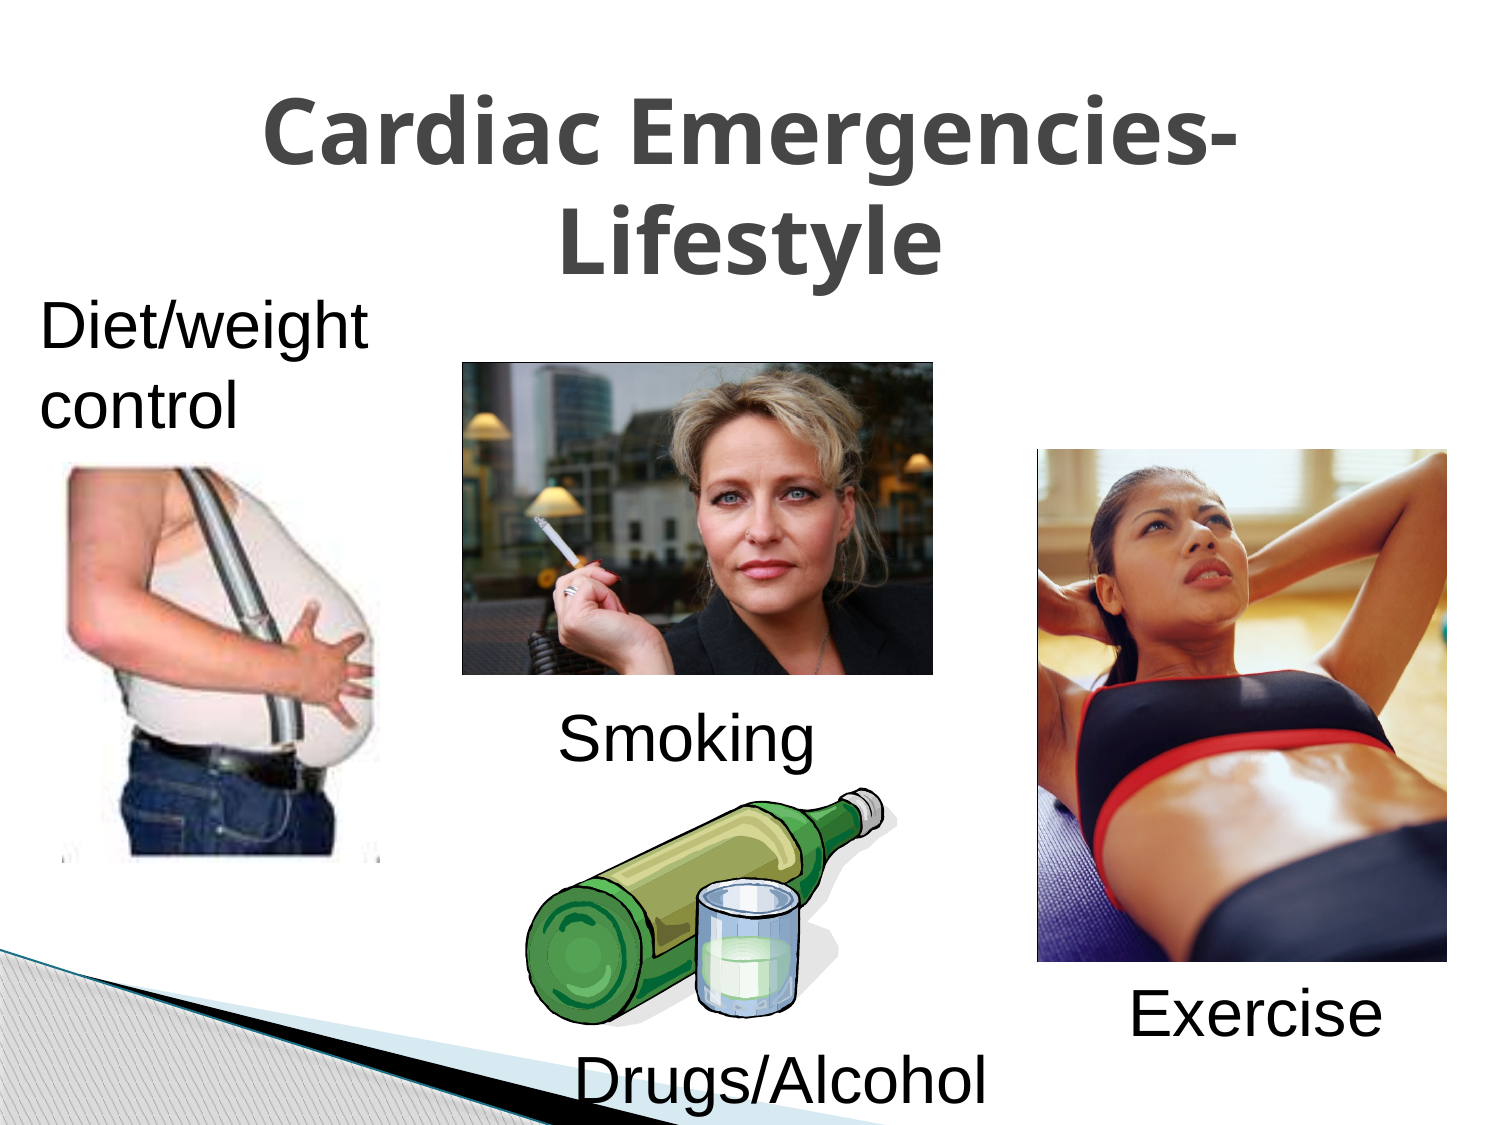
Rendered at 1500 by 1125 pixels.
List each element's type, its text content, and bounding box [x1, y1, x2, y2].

picture [1037, 449, 1447, 963]
text_box Smoking [525, 687, 850, 783]
text_box Diet/weight control [24, 274, 413, 450]
picture [462, 362, 933, 676]
picture [524, 787, 898, 1028]
title Cardiac Emergencies- Lifestyle [112, 87, 1388, 300]
text_box Exercise [1099, 975, 1413, 1058]
text_box Drugs/Alcohol [549, 1029, 1013, 1125]
picture [62, 462, 381, 863]
